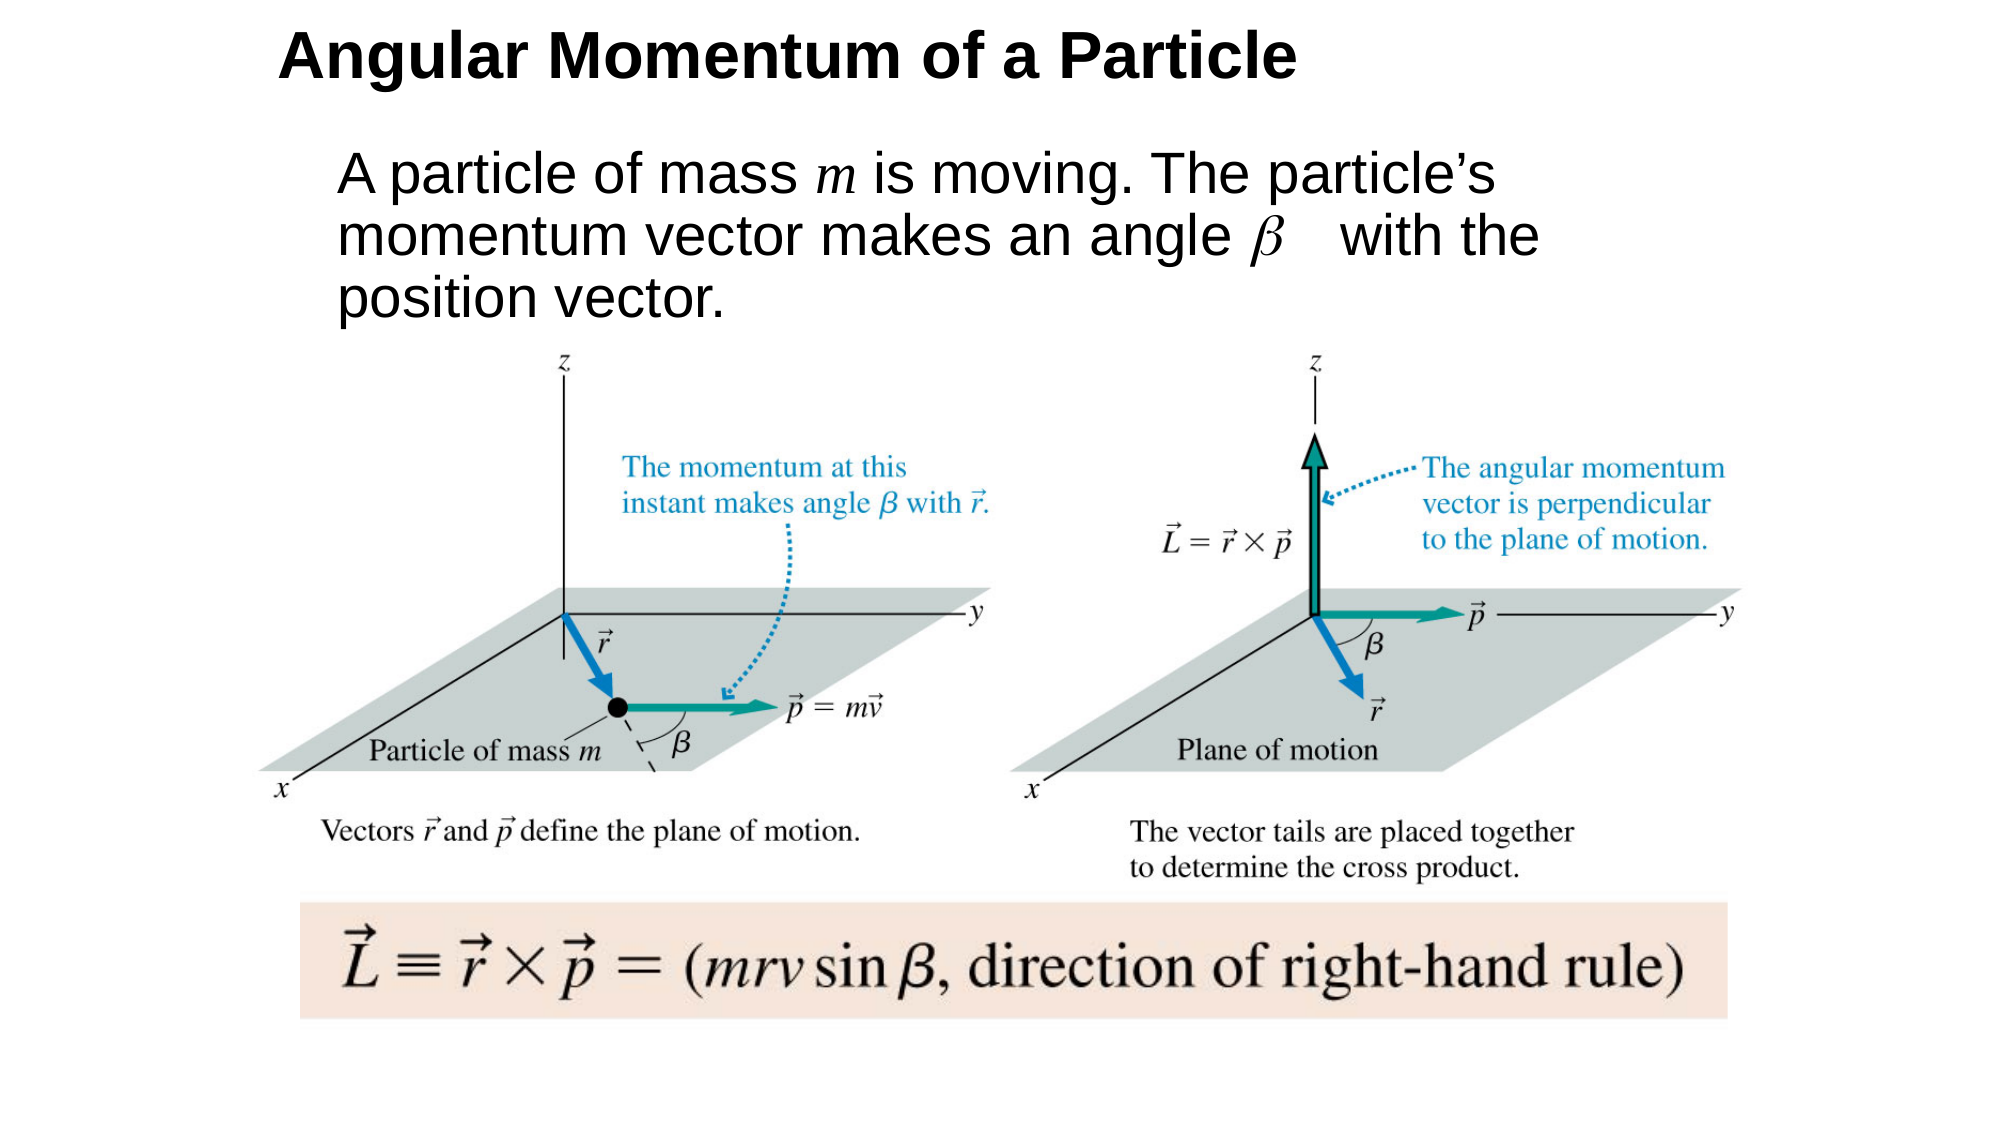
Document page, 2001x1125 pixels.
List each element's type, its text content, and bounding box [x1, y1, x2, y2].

picture [251, 349, 1751, 888]
picture [299, 890, 1728, 1069]
title Angular Momentum of a Particle [262, 26, 1538, 78]
text_box A particle of mass m is moving. The particle’s momentum vector makes an angle  with the position vector. [322, 134, 1678, 337]
